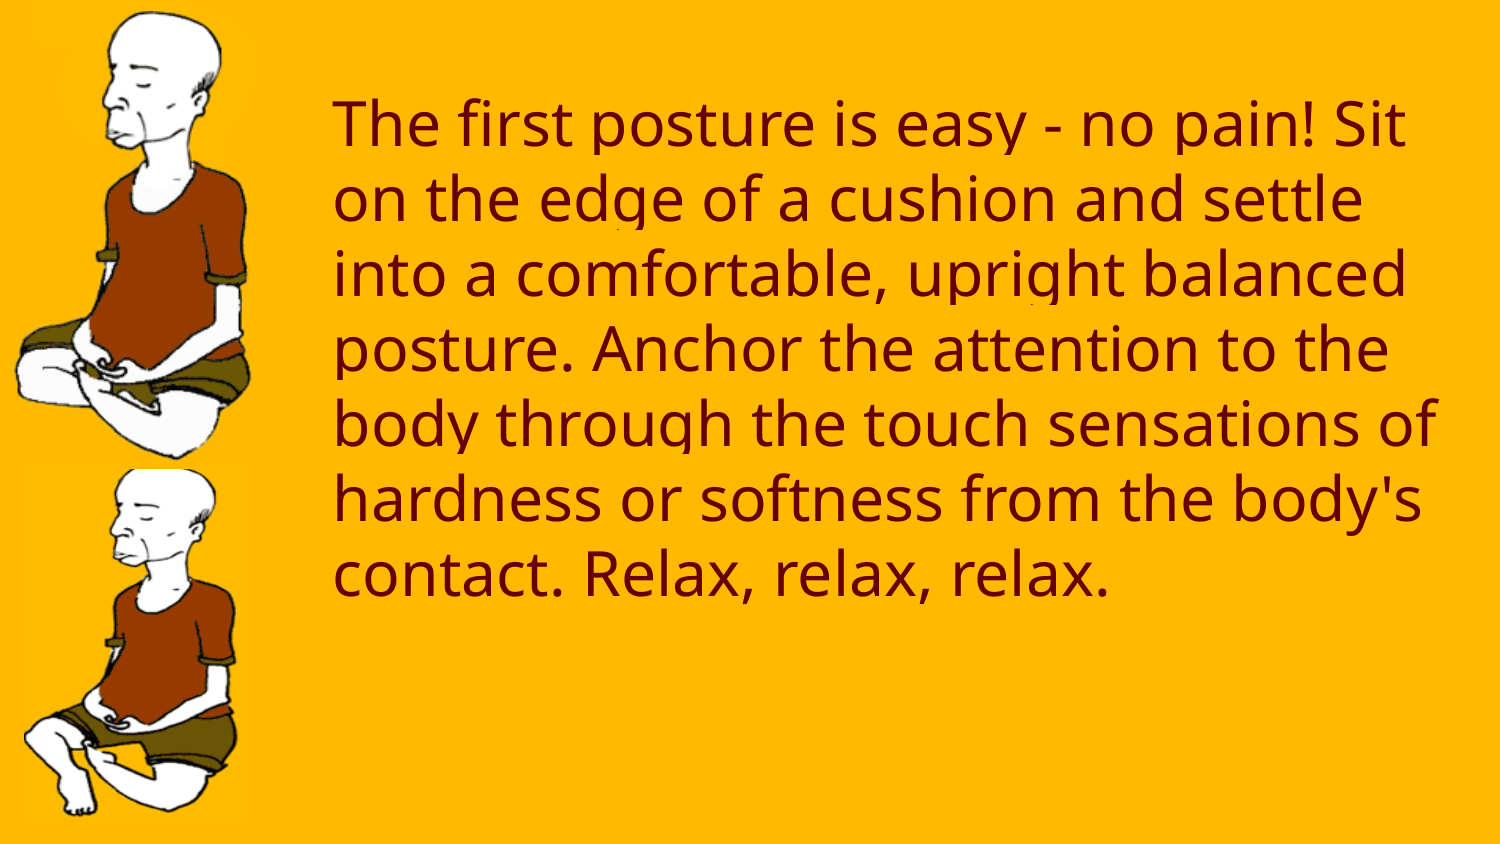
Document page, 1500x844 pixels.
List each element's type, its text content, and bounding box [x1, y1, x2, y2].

picture [9, 0, 264, 819]
text_box The first posture is easy - no pain! Sit on the edge of a cushion and settle into a comfortable, upright balanced posture. Anchor the attention to the body through the touch sensations of hardness or softness from the body's contact. Relax, relax, relax. [317, 69, 1473, 624]
